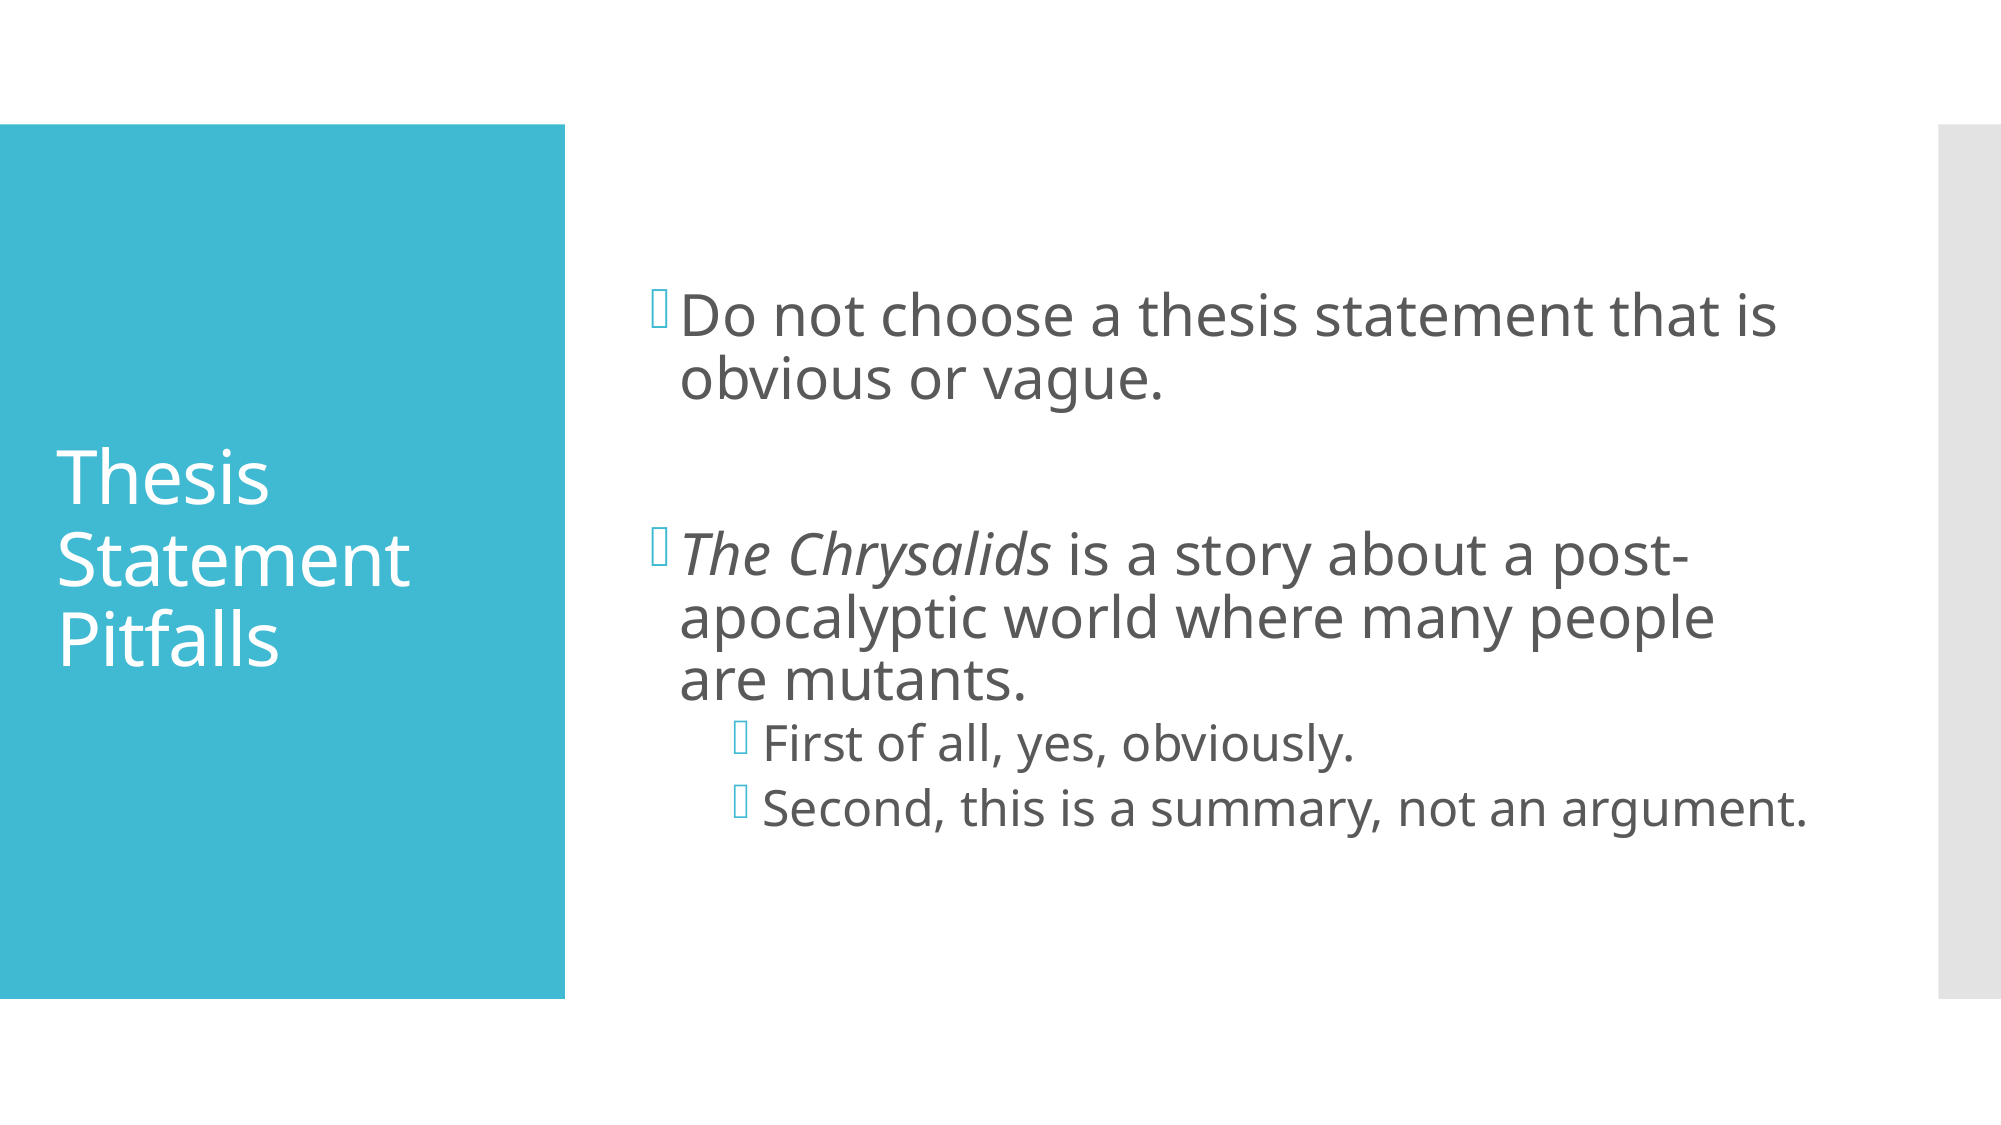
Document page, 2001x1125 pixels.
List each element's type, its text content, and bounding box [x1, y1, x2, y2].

title Thesis Statement Pitfalls [41, 184, 525, 940]
list Do not choose a thesis statement that is obvious or vague. The Chrysalids is a story about a post-apocalyptic world where many people are mutants. First of all, yes, obviously. Second, this is a summary, not an argument. [634, 141, 1835, 982]
